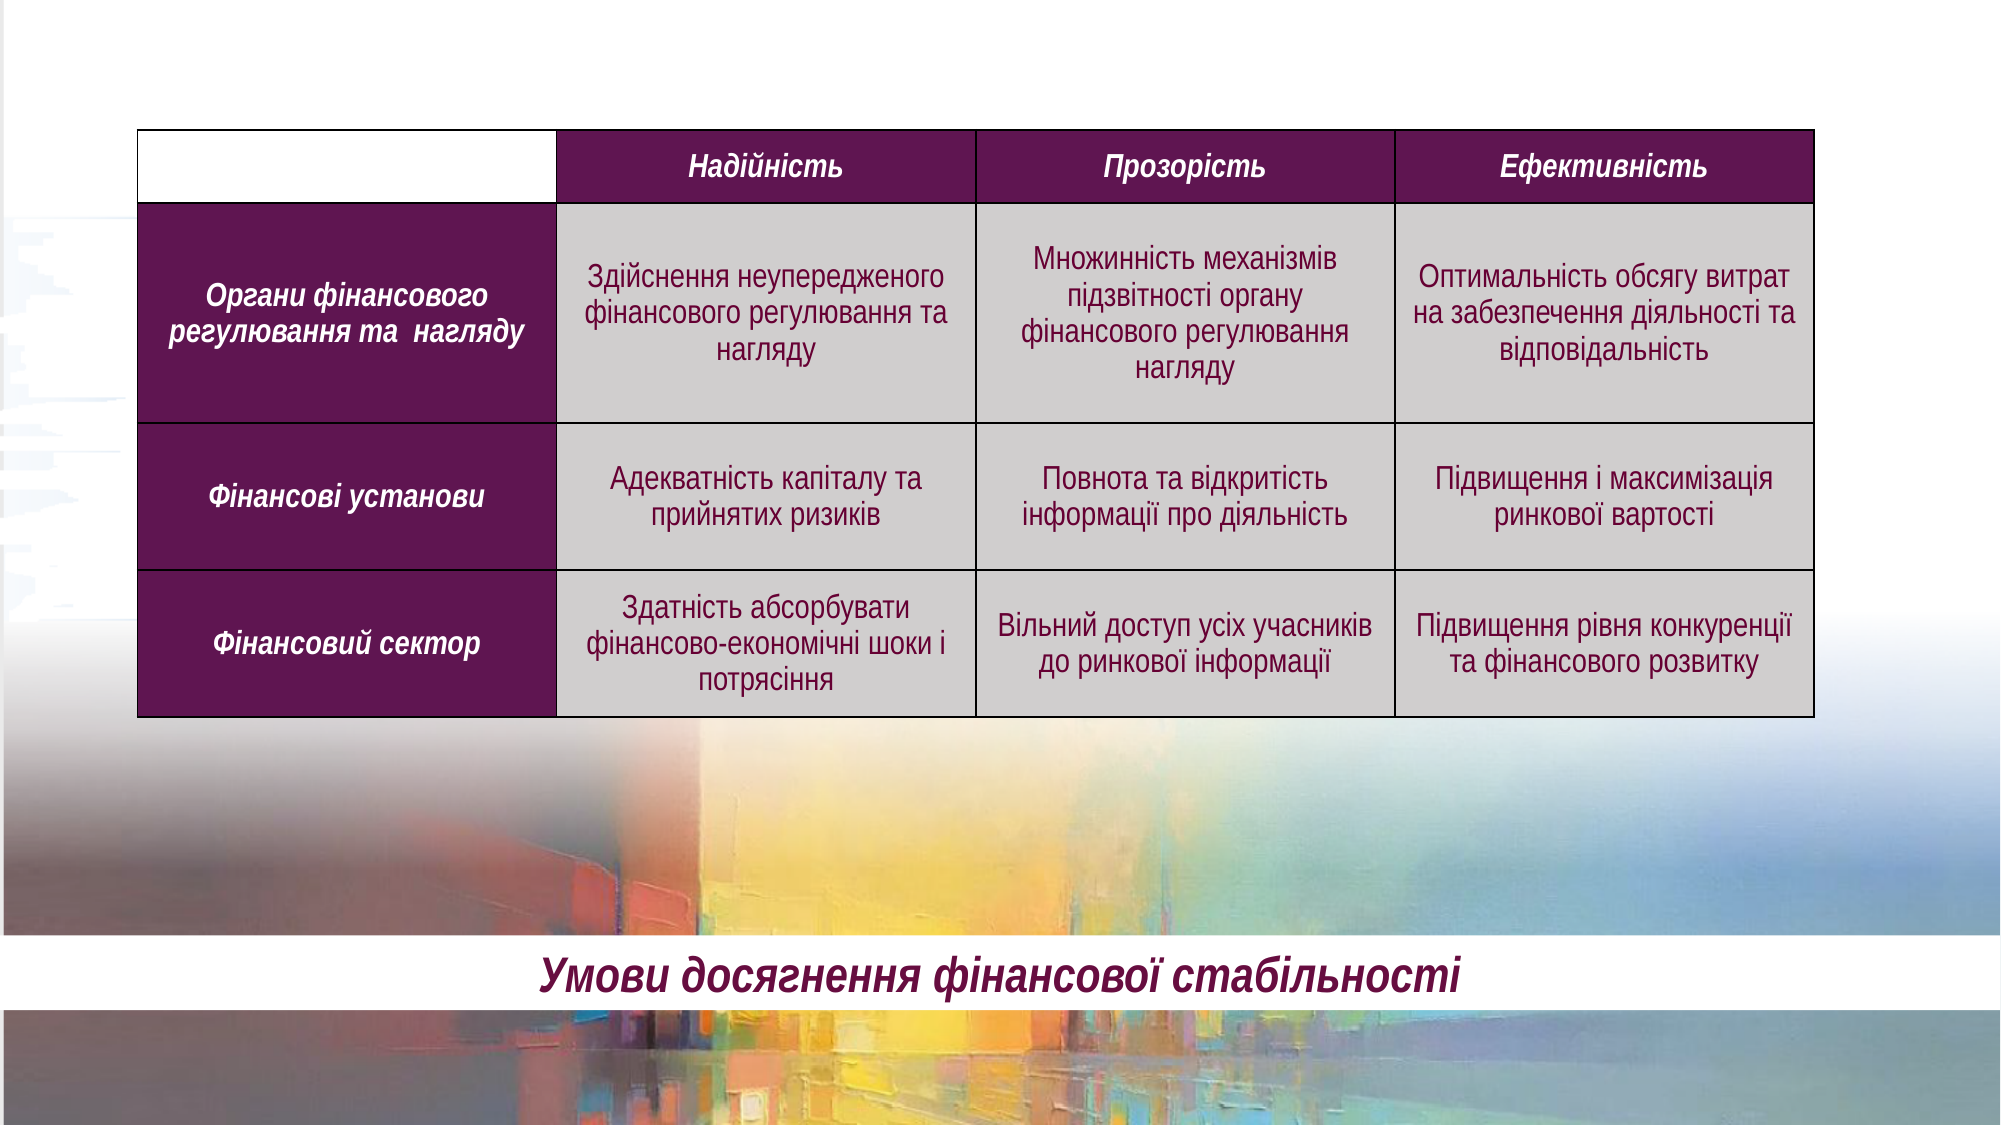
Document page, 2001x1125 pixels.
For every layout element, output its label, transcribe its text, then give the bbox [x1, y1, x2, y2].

table_header Прозорість [977, 131, 1394, 202]
table_cell Фінансовий сектор [138, 571, 556, 716]
table_cell Здійснення неупередженого фінансового регулювання та нагляду [557, 204, 975, 422]
table_cell Вільний доступ усіх учасників до ринкової інформації [977, 571, 1394, 716]
table_cell Підвищення і максимізація ринкової вартості [1396, 424, 1813, 569]
table_cell Органи фінансового регулювання та нагляду [138, 204, 556, 422]
table_cell Повнота та відкритість інформації про діяльність [977, 424, 1394, 569]
table_cell Адекватність капіталу та прийнятих ризиків [557, 424, 975, 569]
text_box Умови досягнення фінансової стабільності [0, 935, 2000, 1011]
table_header [138, 131, 556, 202]
table_header Надійність [557, 131, 975, 202]
table_cell Підвищення рівня конкуренції та фінансового розвитку [1396, 571, 1813, 716]
table_header Ефективність [1396, 131, 1813, 202]
picture [0, 0, 2001, 1125]
table_cell Оптимальність обсягу витрат на забезпечення діяльності та відповідальність [1396, 204, 1813, 422]
table_cell Множинність механізмів підзвітності органу фінансового регулювання нагляду [977, 204, 1394, 422]
table_cell Здатність абсорбувати фінансово-економічні шоки і потрясіння [557, 571, 975, 716]
table_cell Фінансові установи [138, 424, 556, 569]
